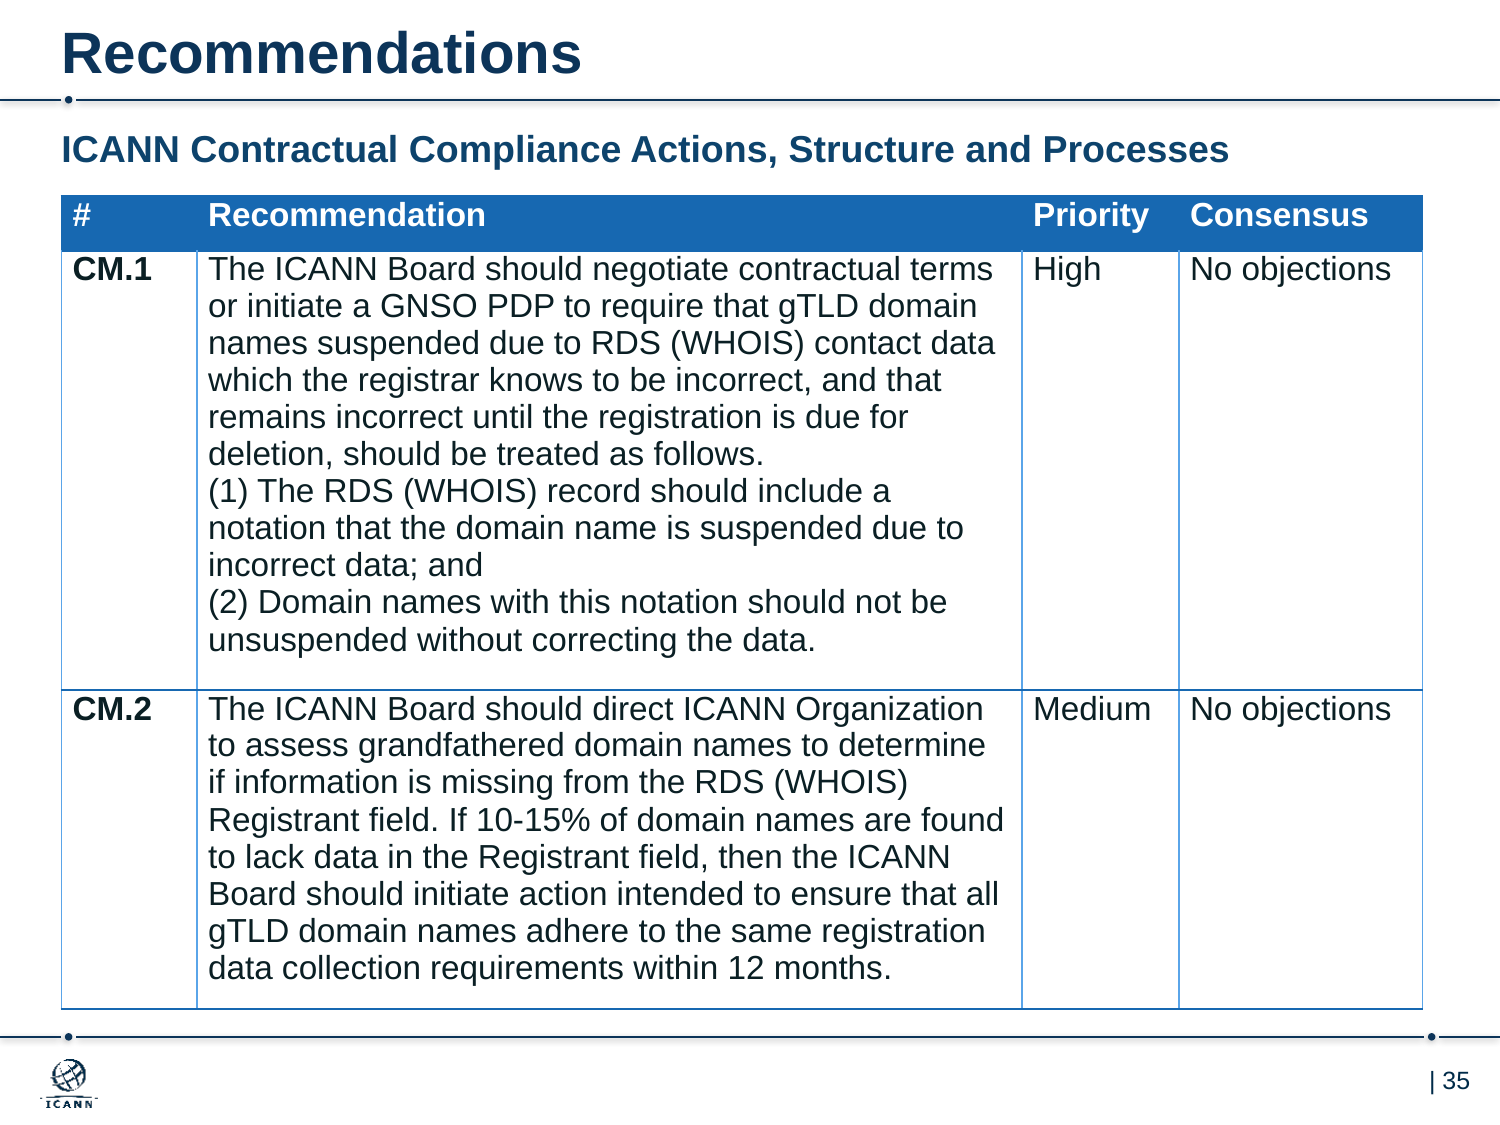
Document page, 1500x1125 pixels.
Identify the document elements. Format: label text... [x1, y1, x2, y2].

table_cell The ICANN Board should direct ICANN Organization to assess grandfathered domain names to determine if information is missing from the RDS (WHOIS) Registrant field. If 10-15% of domain names are found to lack data in the Registrant field, then the ICANN Board should initiate action intended to ensure that all gTLD domain names adhere to the same registration data collection requirements within 12 months. [198, 691, 1021, 1008]
table_cell No objections [1180, 691, 1422, 1008]
table_header # [62, 197, 197, 250]
title Recommendations [61, 7, 1376, 82]
text_box ICANN Contractual Compliance Actions, Structure and Processes [61, 125, 1477, 306]
table_cell CM.2 [62, 691, 196, 1008]
table_cell No objections [1180, 252, 1422, 689]
picture [38, 1059, 100, 1108]
table_cell CM.1 [62, 252, 196, 689]
table_header Priority [1022, 197, 1179, 250]
table_cell High [1023, 252, 1178, 689]
table_header Recommendation [197, 197, 1022, 250]
table_cell The ICANN Board should negotiate contractual terms or initiate a GNSO PDP to require that gTLD domain names suspended due to RDS (WHOIS) contact data which the registrar knows to be incorrect, and that remains incorrect until the registration is due for deletion, should be treated as follows. (1) The RDS (WHOIS) record should include a notation that the domain name is suspended due to incorrect data; and (2) Domain names with this notation should not be unsuspended without correcting the data. [198, 252, 1021, 689]
table_header Consensus [1179, 197, 1422, 250]
table_cell Medium [1023, 691, 1178, 1008]
